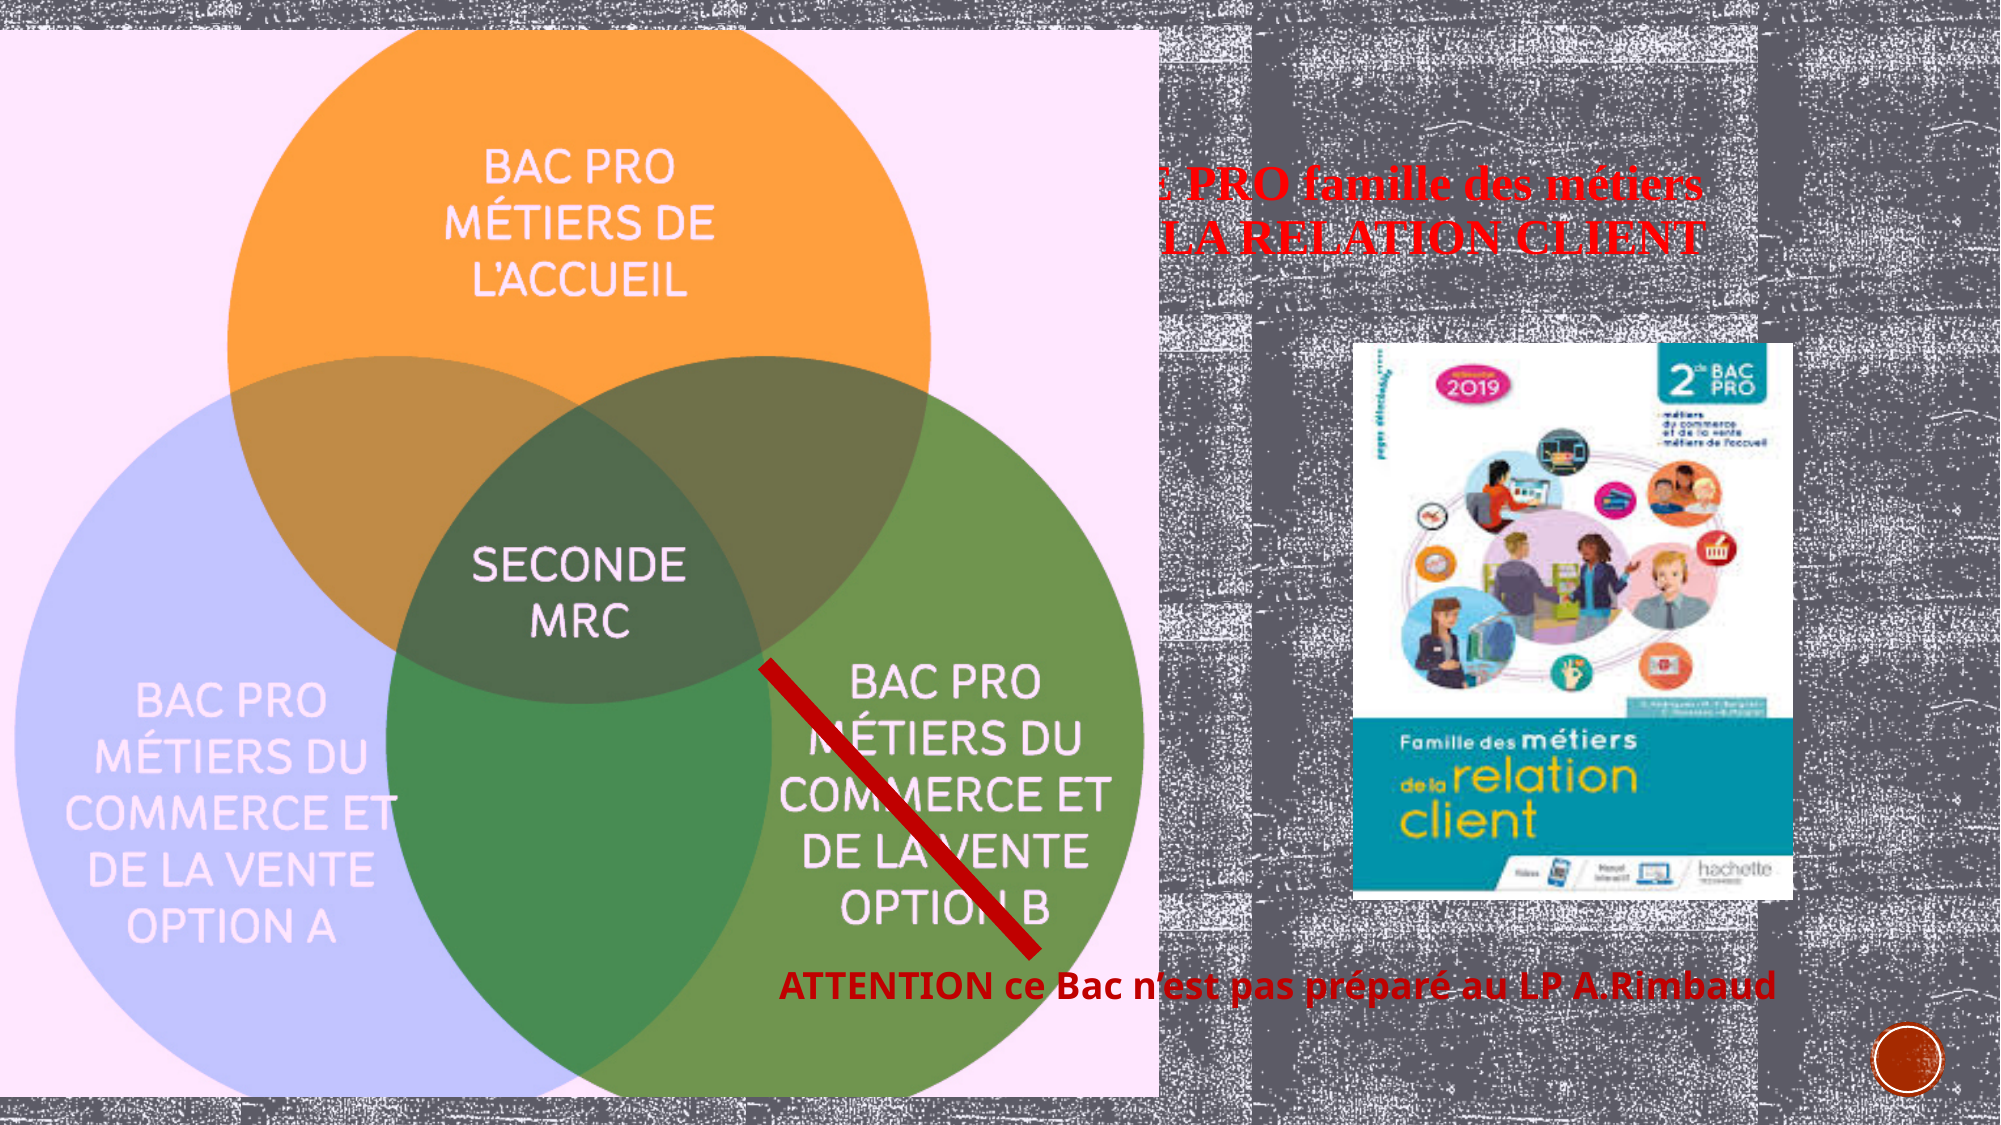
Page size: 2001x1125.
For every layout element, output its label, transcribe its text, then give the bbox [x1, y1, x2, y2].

text_box ATTENTION ce Bac n’est pas préparé au LP A.Rimbaud [1160, 954, 1866, 1015]
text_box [1872, 1024, 1943, 1096]
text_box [767, 666, 1034, 953]
picture [0, 30, 1159, 1097]
title 2de Pro famille des métiers de la relation client [1160, 79, 2000, 344]
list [1356, 345, 1791, 899]
text_box [0, 0, 2000, 79]
text_box [0, 344, 2000, 1125]
